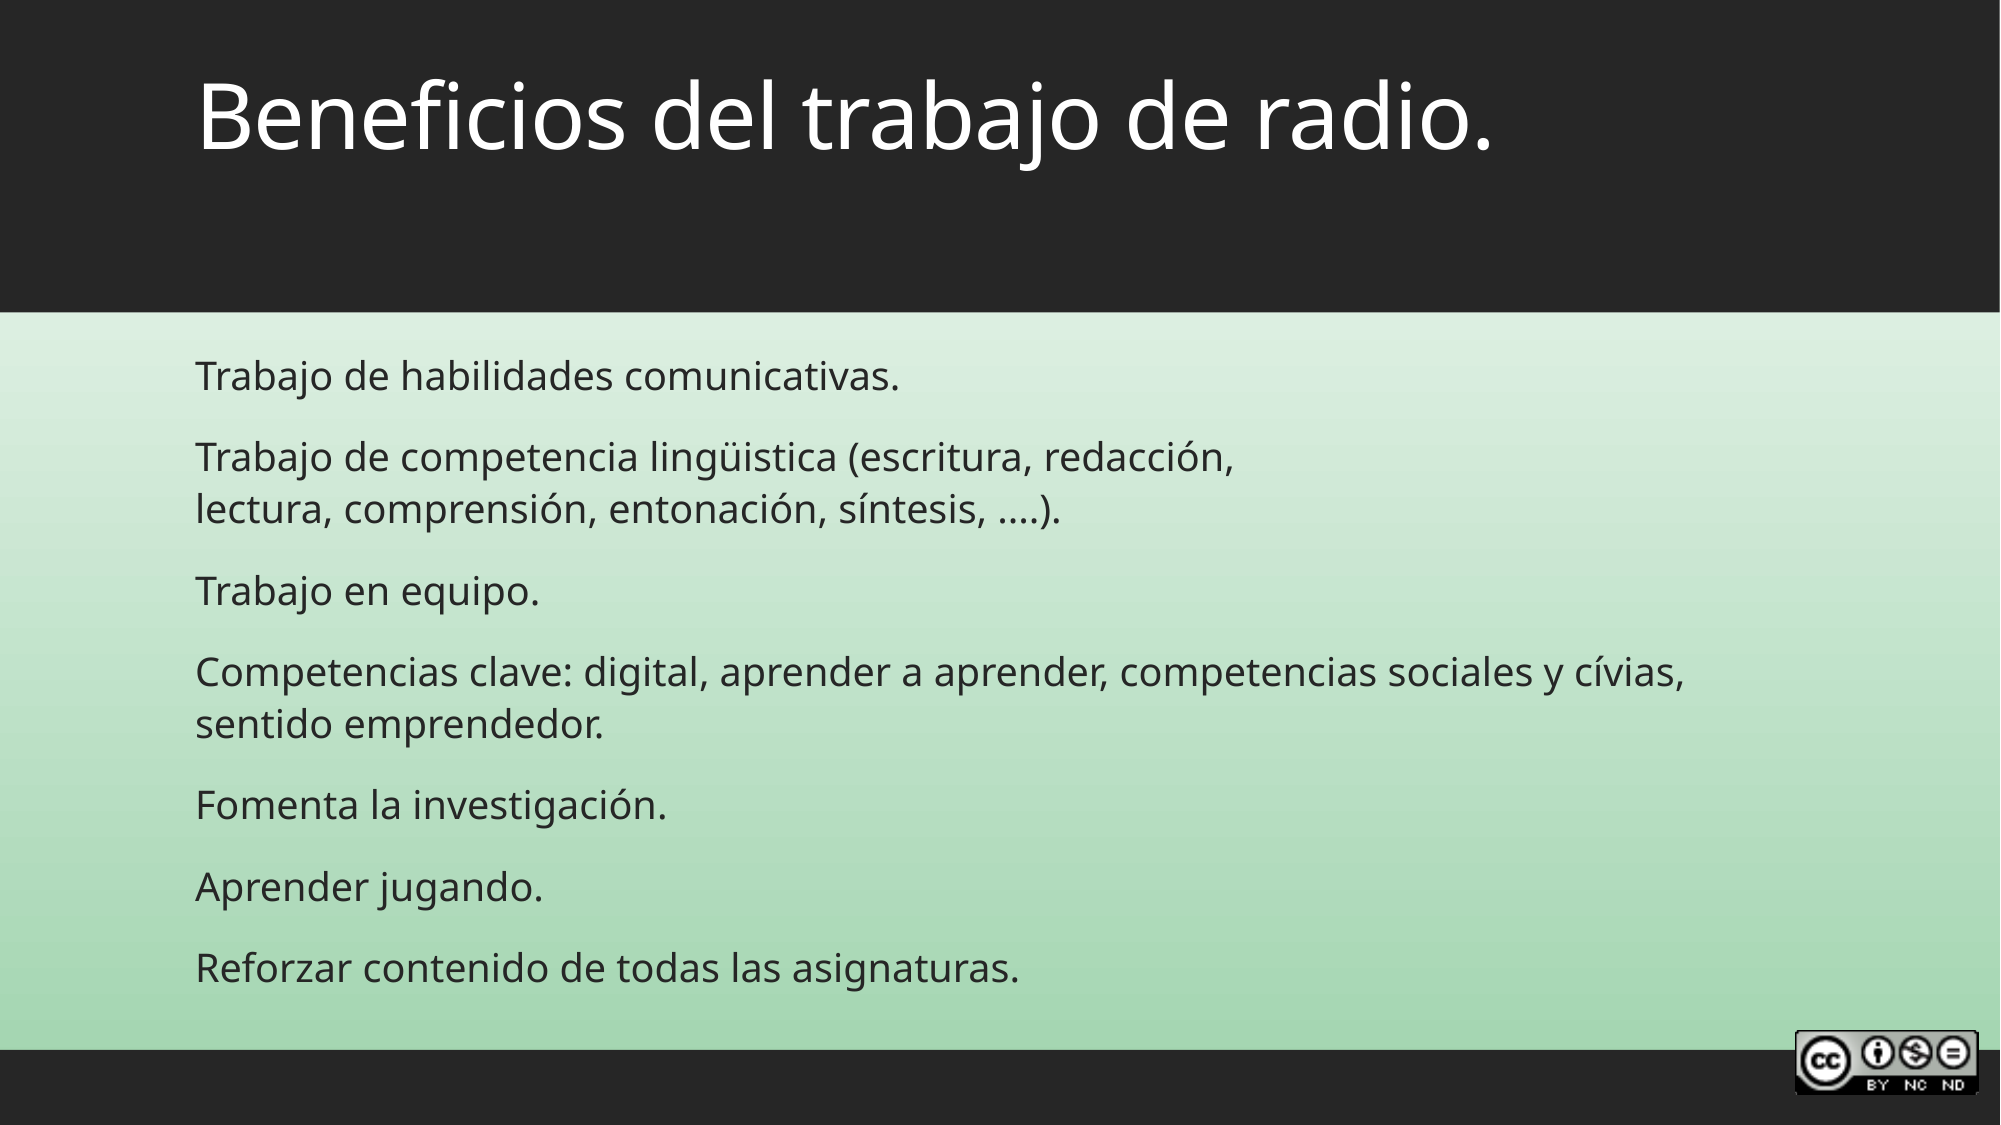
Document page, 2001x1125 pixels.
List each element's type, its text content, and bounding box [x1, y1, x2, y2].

title Beneficios del trabajo de radio. [180, 47, 1830, 194]
picture [1794, 1029, 1979, 1096]
list Trabajo de habilidades comunicativas. Trabajo de competencia lingüistica (escritura, redacción, lectura, comprensión, entonación, síntesis, ....). Trabajo en equipo. Competencias clave: digital, aprender a aprender, competencias sociales y cívias, sentido emprendedor. Fomenta la investigación. Aprender jugando. Reforzar contenido de todas las asignaturas. [179, 338, 1830, 1028]
text_box [0, 314, 2000, 1049]
text_box [0, 1049, 2000, 1125]
text_box [0, 0, 2000, 314]
